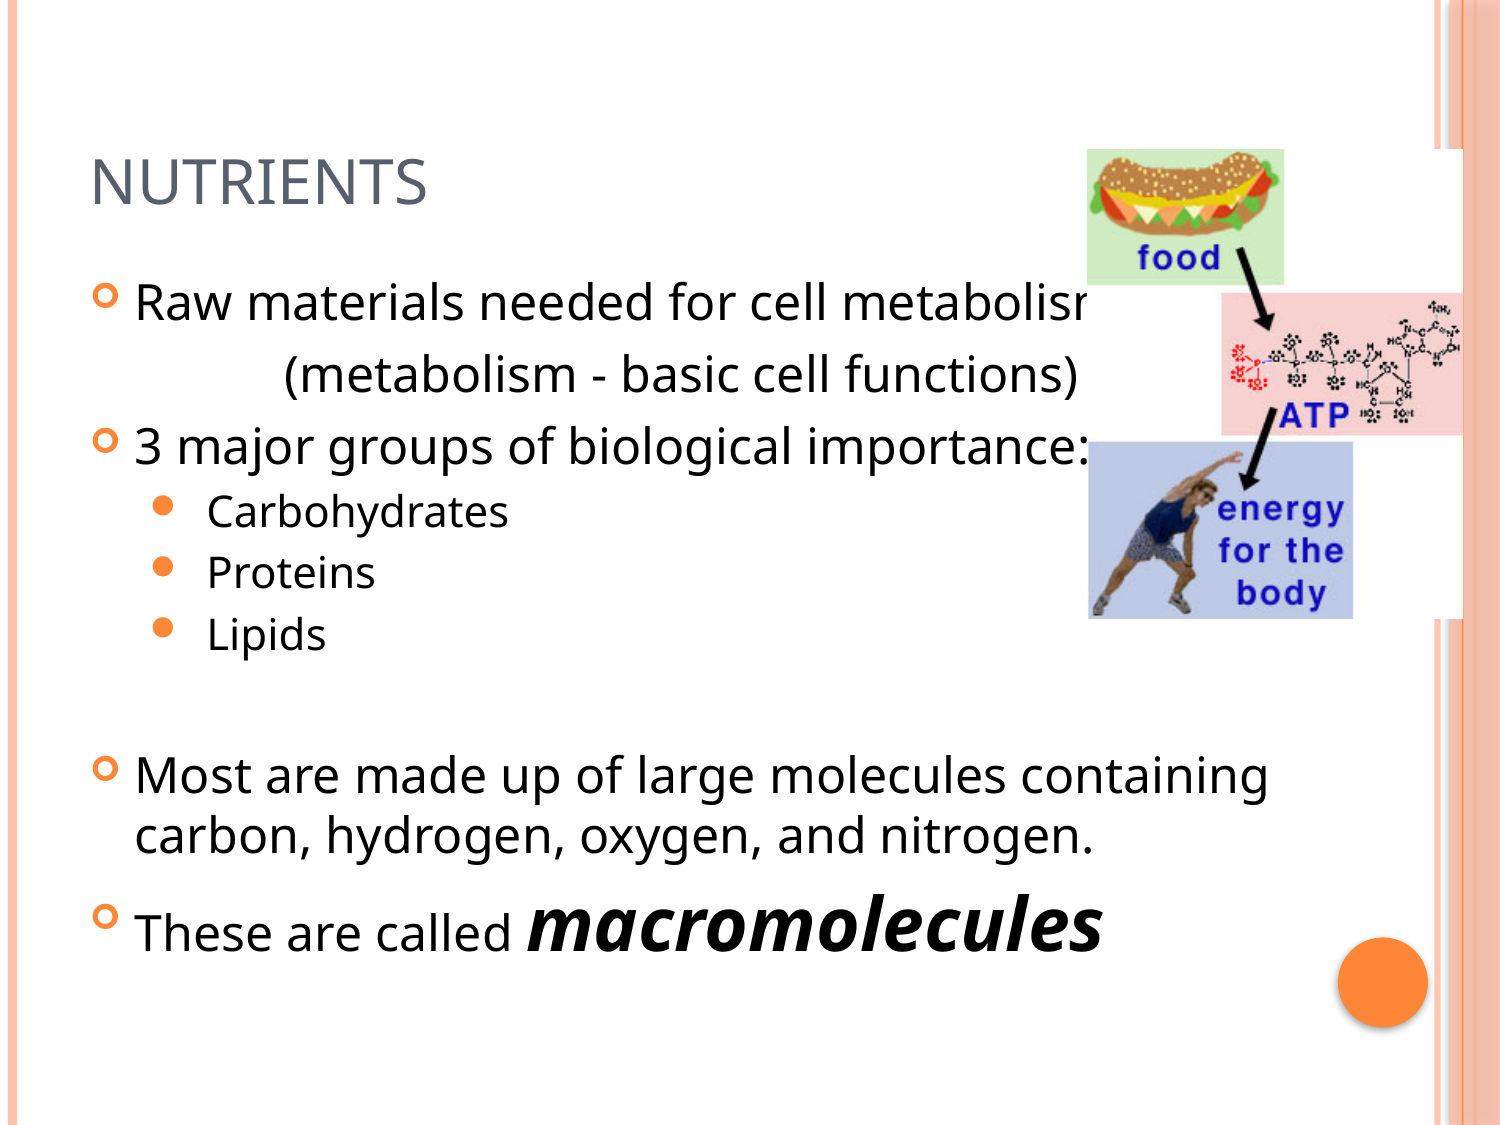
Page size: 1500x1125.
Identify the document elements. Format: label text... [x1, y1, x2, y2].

picture [1086, 149, 1463, 620]
list Raw materials needed for cell metabolism (metabolism - basic cell functions) 3 major groups of biological importance: Carbohydrates Proteins Lipids Most are made up of large molecules containing carbon, hydrogen, oxygen, and nitrogen. These are called macromolecules [75, 262, 1300, 1062]
title Nutrients [75, 45, 1300, 225]
